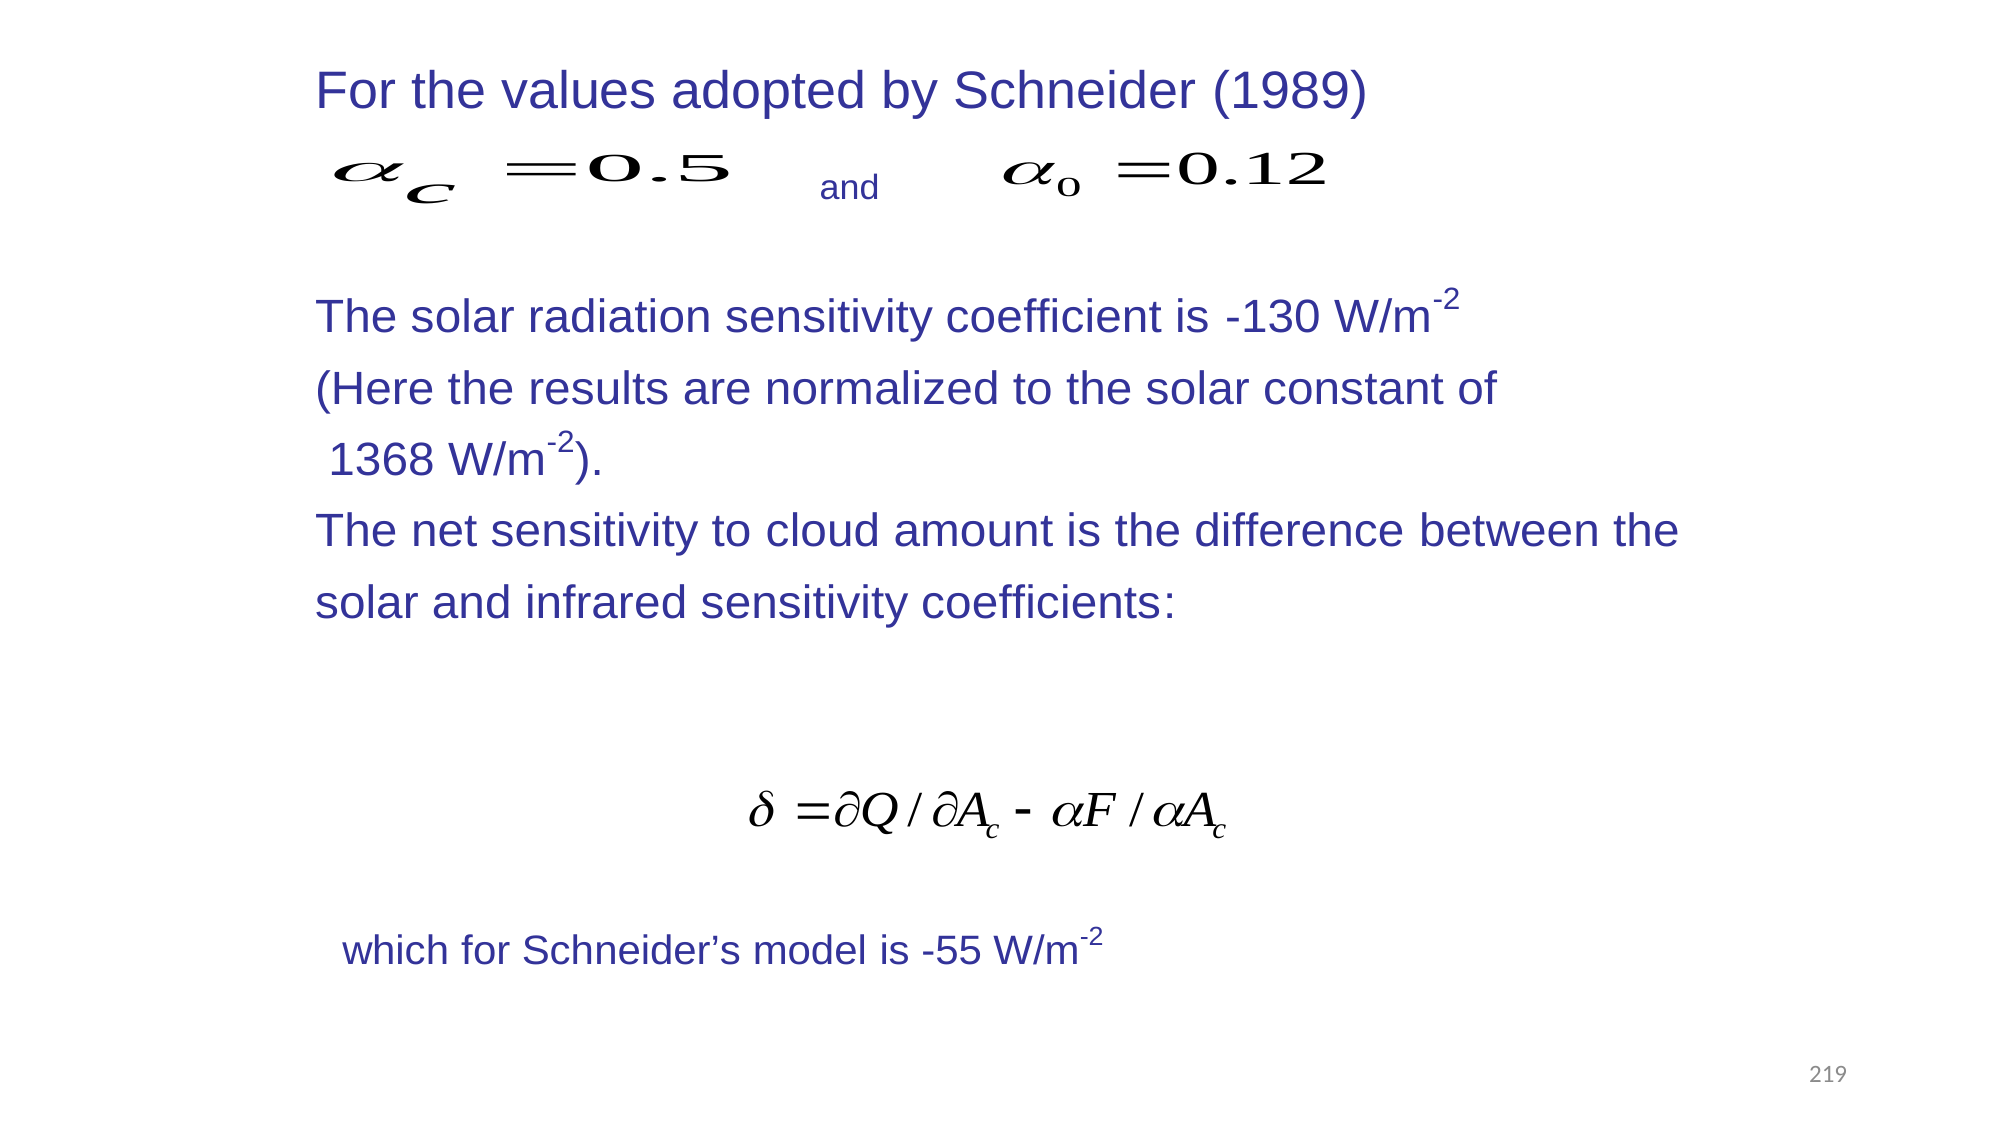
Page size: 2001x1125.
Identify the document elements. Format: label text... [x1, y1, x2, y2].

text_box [288, 41, 1691, 1043]
slide_number 219 [1412, 1042, 1863, 1103]
